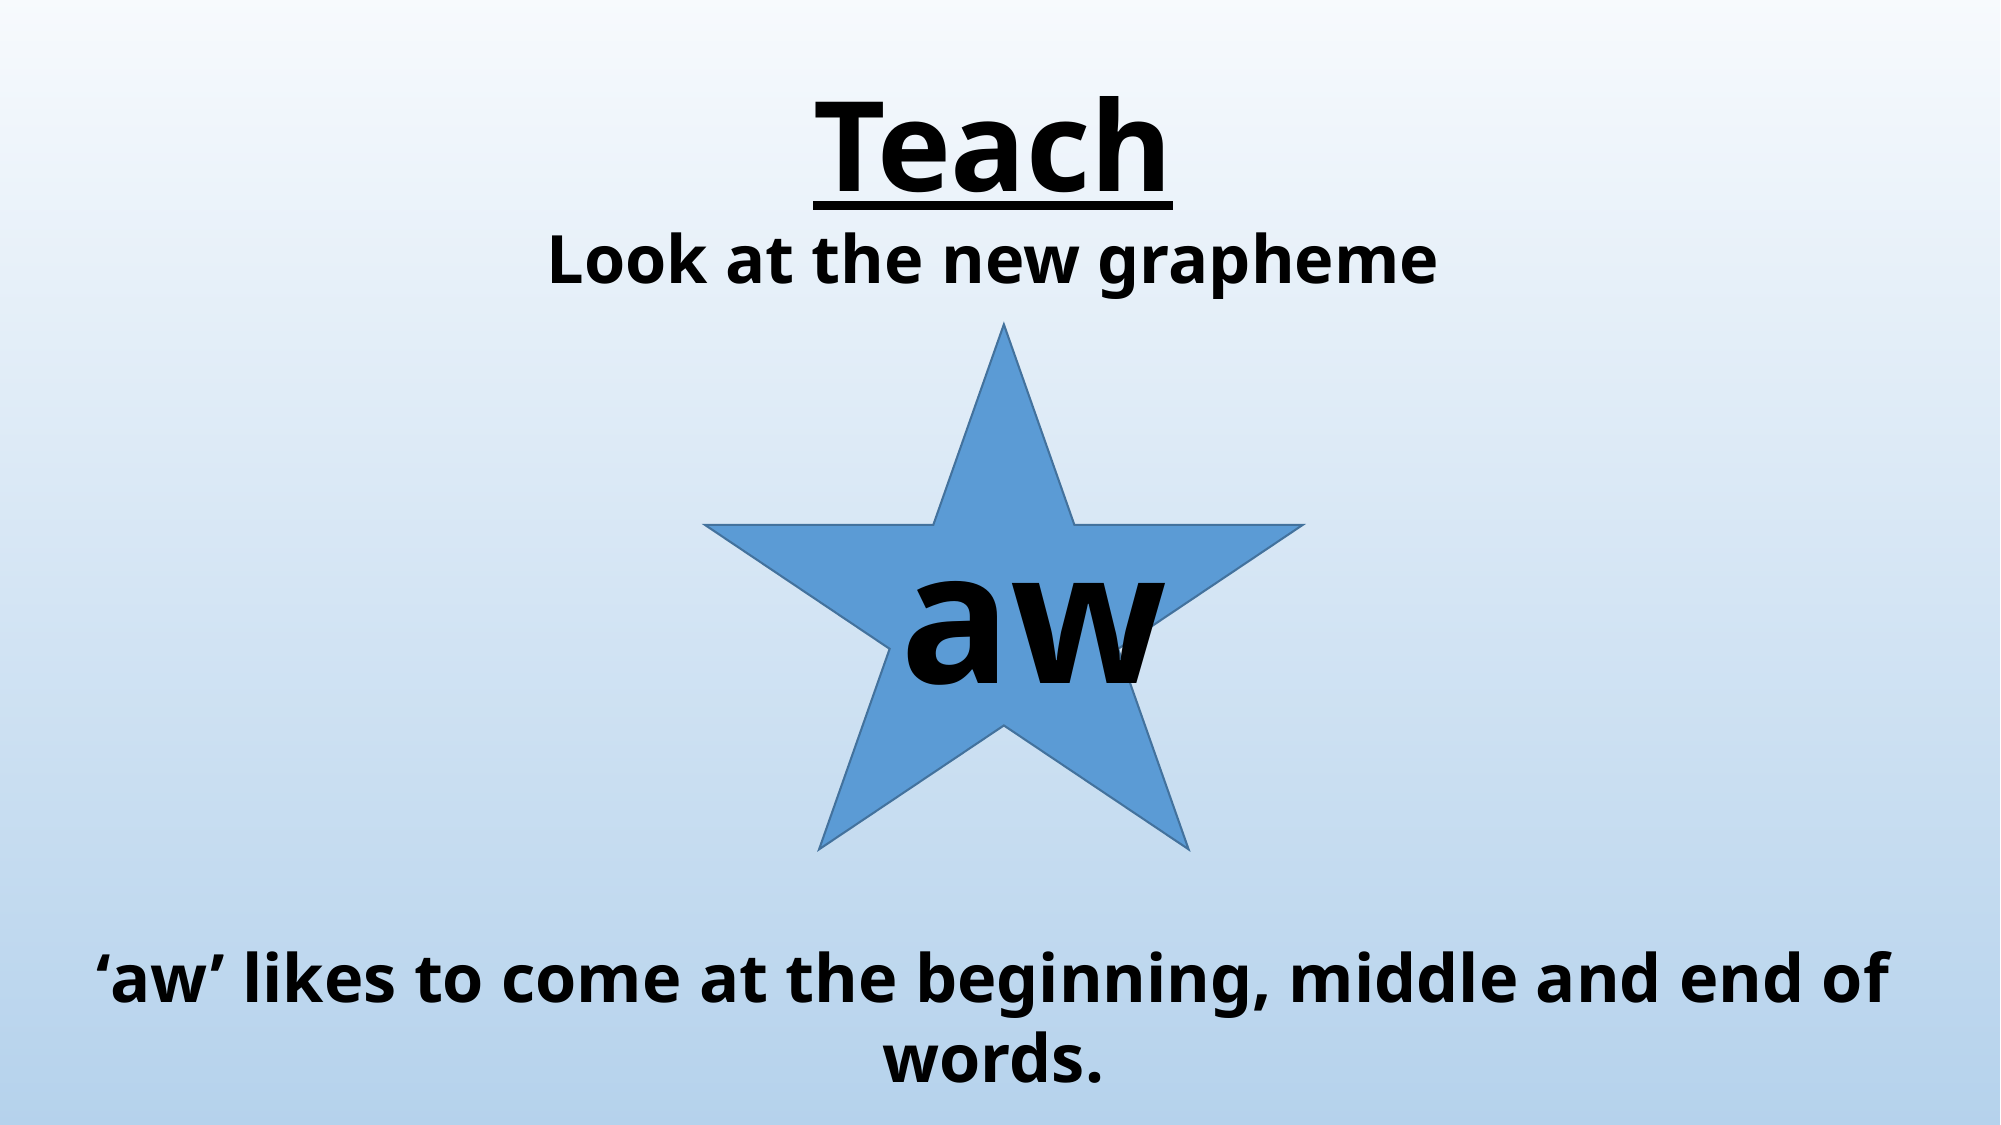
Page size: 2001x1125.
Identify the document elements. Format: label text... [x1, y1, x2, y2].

text_box Teach Look at the new grapheme ‘aw’ likes to come at the beginning, middle and end of words. [36, 59, 1950, 1104]
